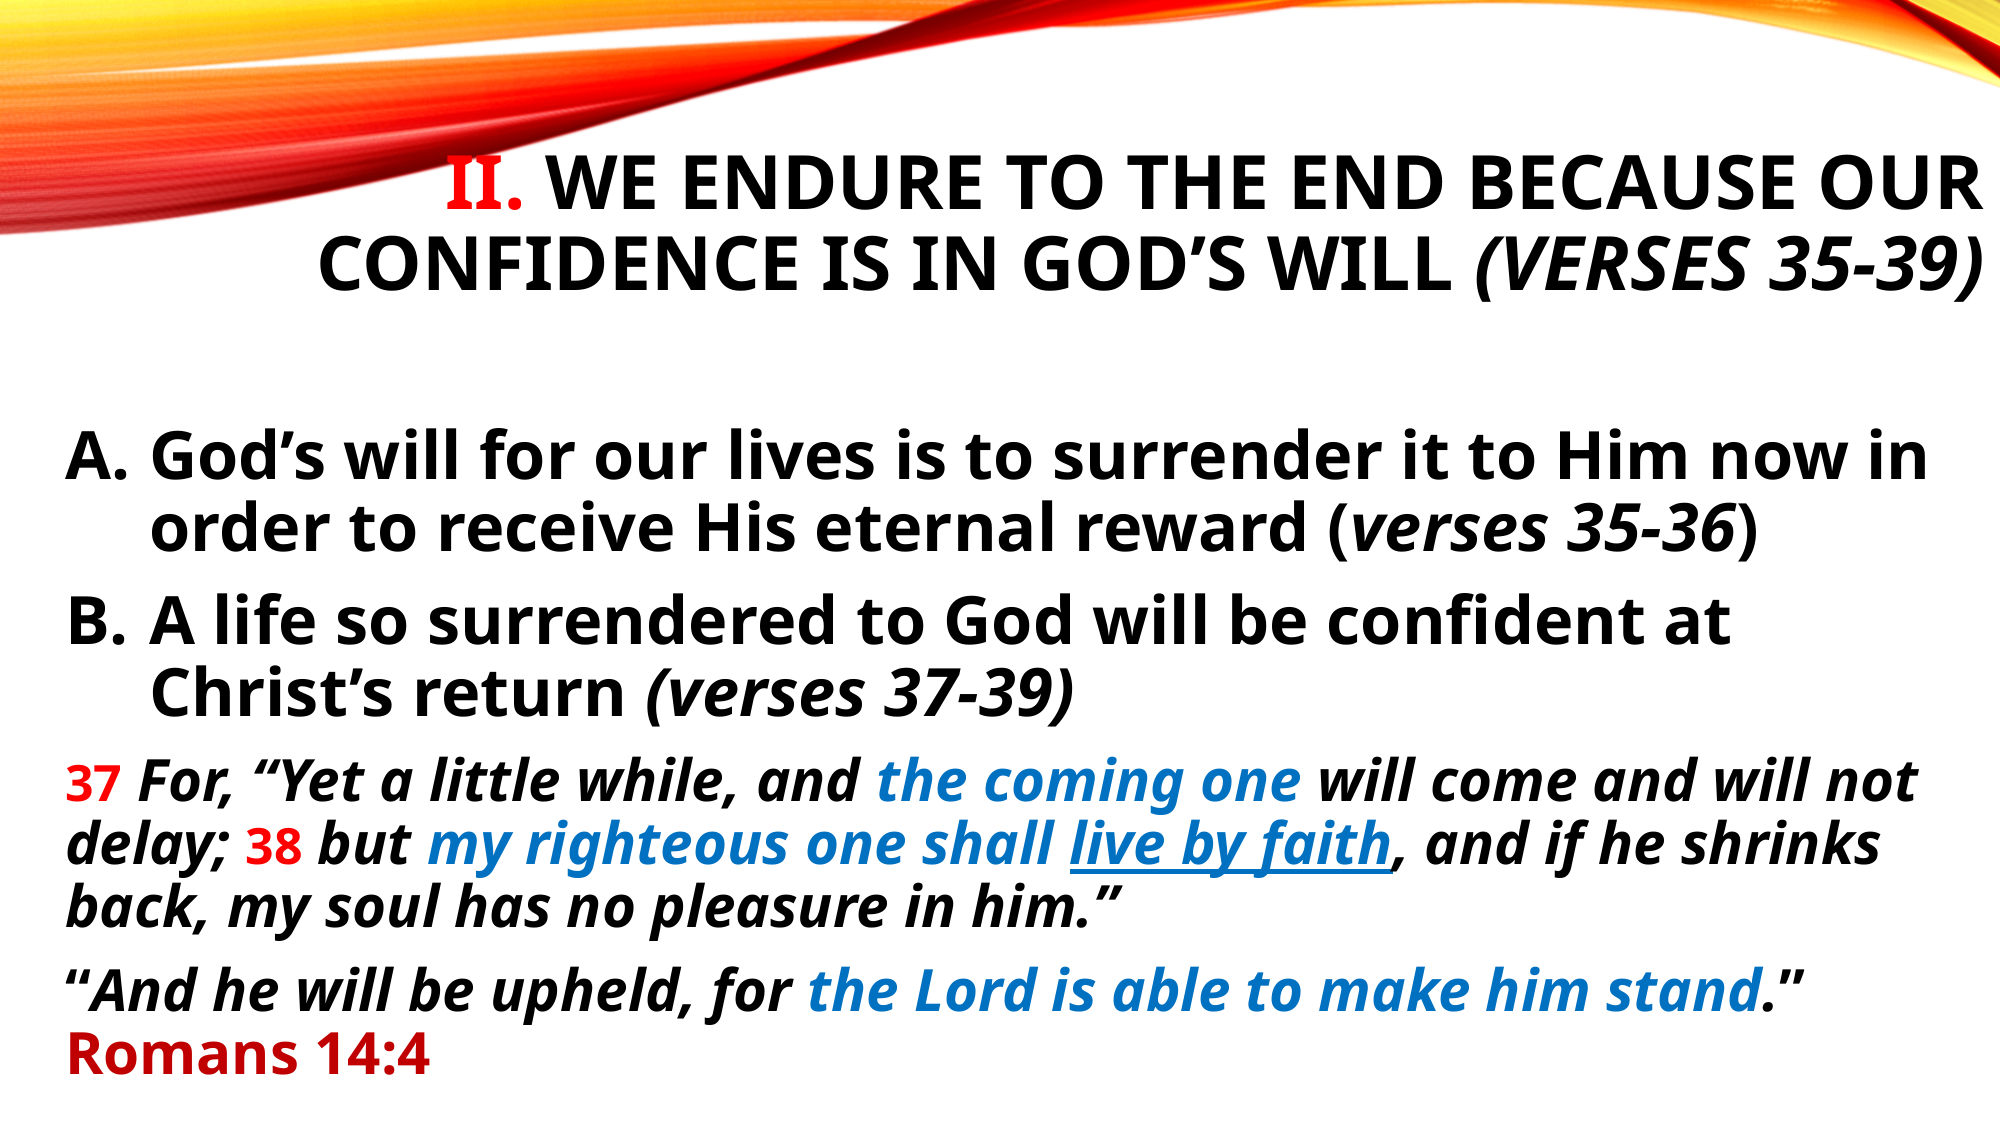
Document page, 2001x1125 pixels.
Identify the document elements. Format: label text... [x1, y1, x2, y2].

title II. We endure to the end because our confidence is in God’s will (verses 35-39) [59, 120, 2000, 333]
list God’s will for our lives is to surrender it to Him now in order to receive His eternal reward (verses 35-36) A life so surrendered to God will be confident at Christ’s return (verses 37-39) 37 For, “Yet a little while, and the coming one will come and will not delay; 38 but my righteous one shall live by faith, and if he shrinks back, my soul has no pleasure in him.” “And he will be upheld, for the Lord is able to make him stand.” Romans 14:4 [50, 414, 1968, 1112]
picture [0, 0, 2000, 237]
